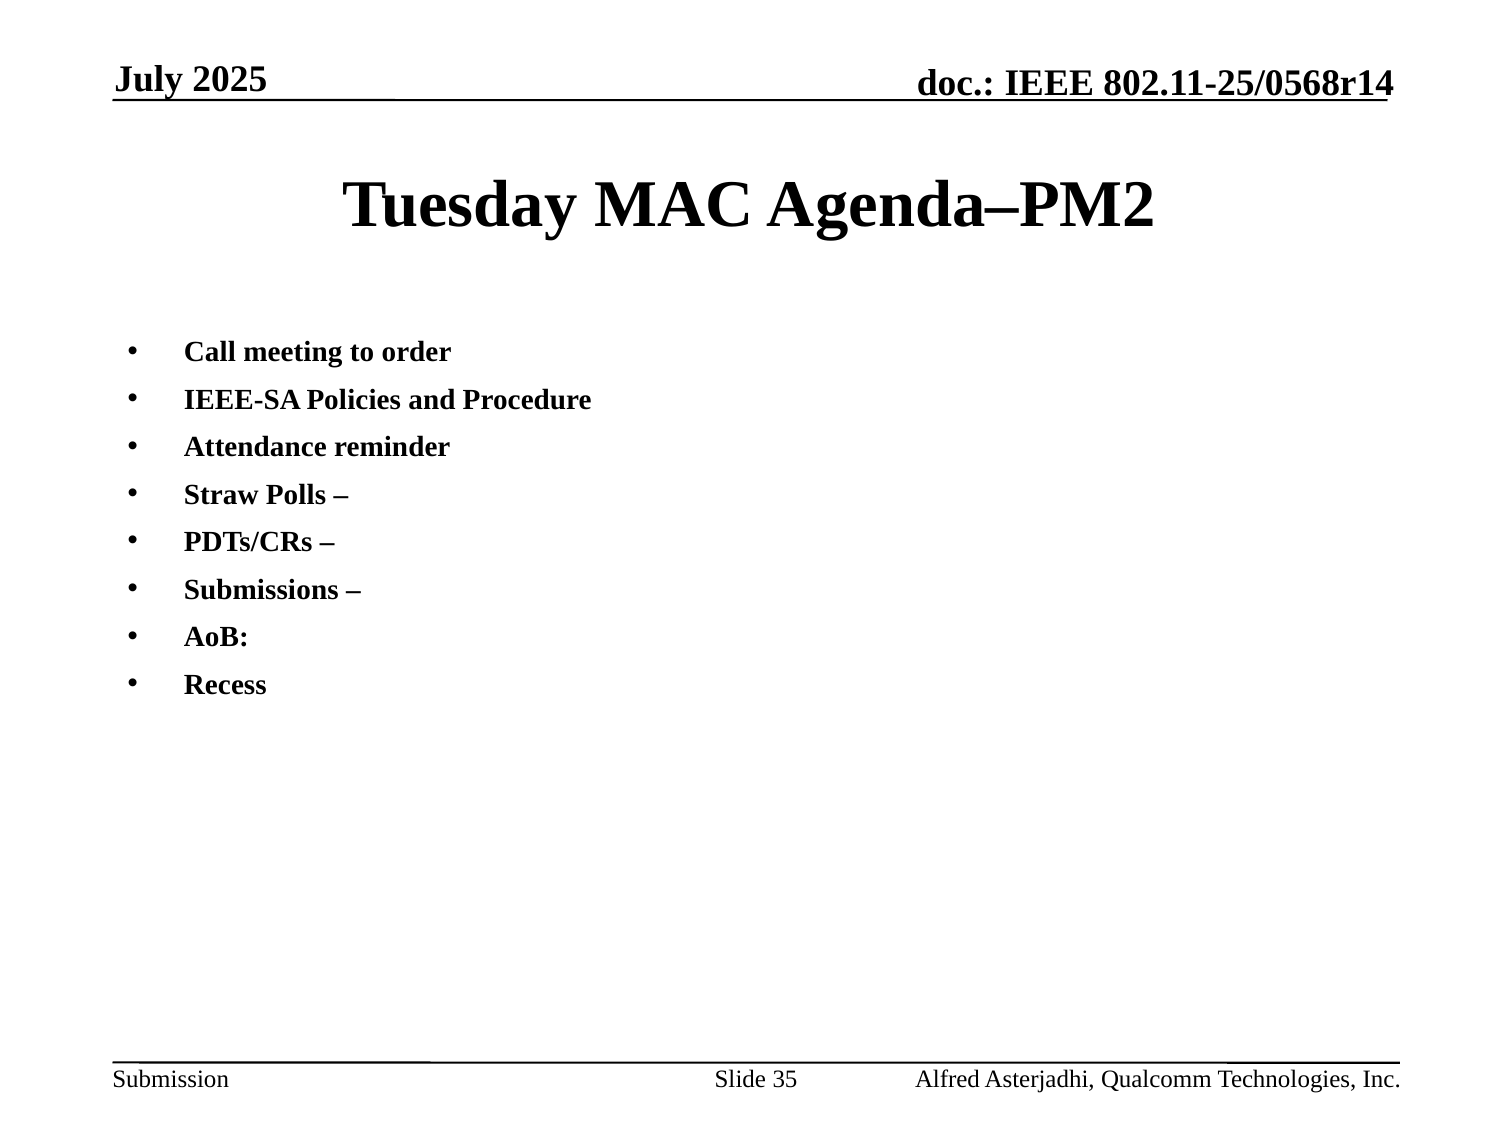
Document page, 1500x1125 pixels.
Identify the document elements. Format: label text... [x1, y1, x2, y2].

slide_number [114, 54, 423, 100]
footer Alfred Asterjadhi, Qualcomm Technologies, Inc. [878, 1061, 1402, 1093]
list Call meeting to order IEEE-SA Policies and Procedure Attendance reminder Straw Polls – PDTs/CRs – Submissions – AoB: Recess [112, 324, 1388, 1063]
slide_number Slide 35 [712, 1061, 800, 1123]
title Tuesday MAC Agenda–PM2 [112, 112, 1388, 288]
